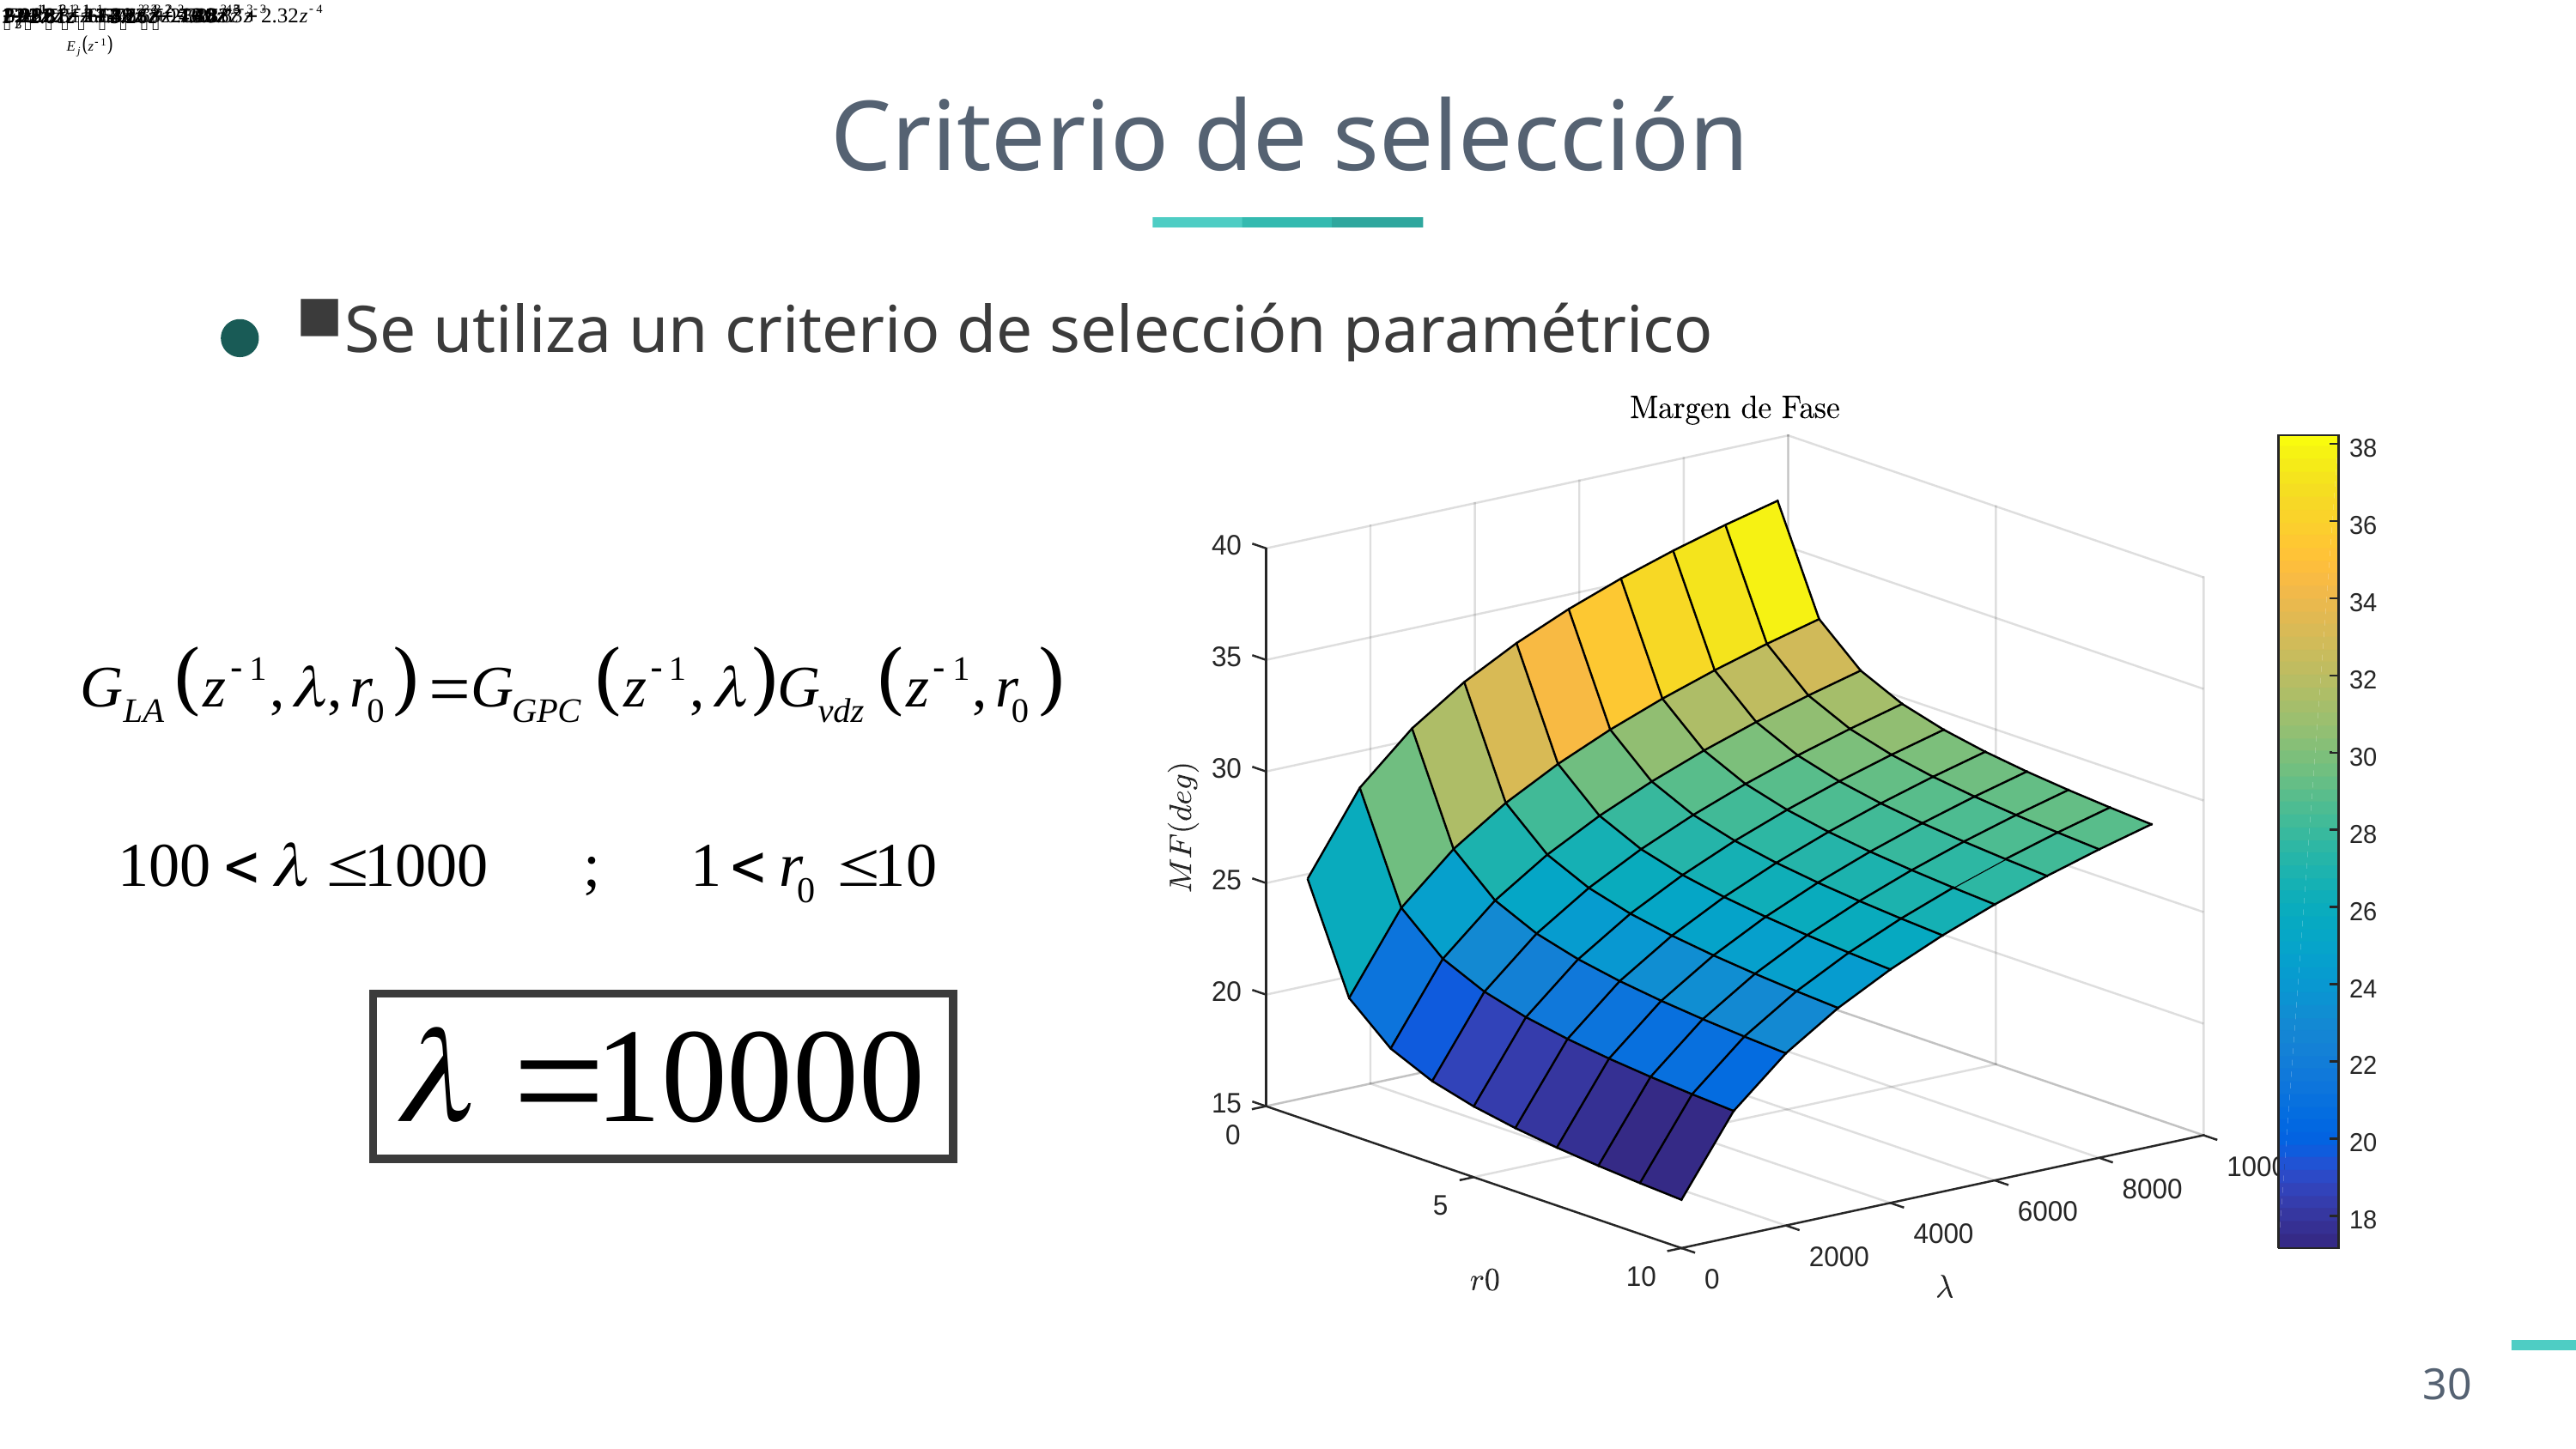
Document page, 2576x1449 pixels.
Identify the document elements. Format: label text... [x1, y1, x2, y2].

list Se utiliza un criterio de selección paramétrico [283, 281, 2461, 490]
slide_number 30 [2409, 1351, 2576, 1421]
picture [1108, 361, 2512, 1355]
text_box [73, 638, 1067, 746]
title Criterio de selección [69, 49, 2512, 230]
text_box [115, 823, 950, 918]
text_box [377, 997, 950, 1155]
text_box [220, 318, 260, 359]
